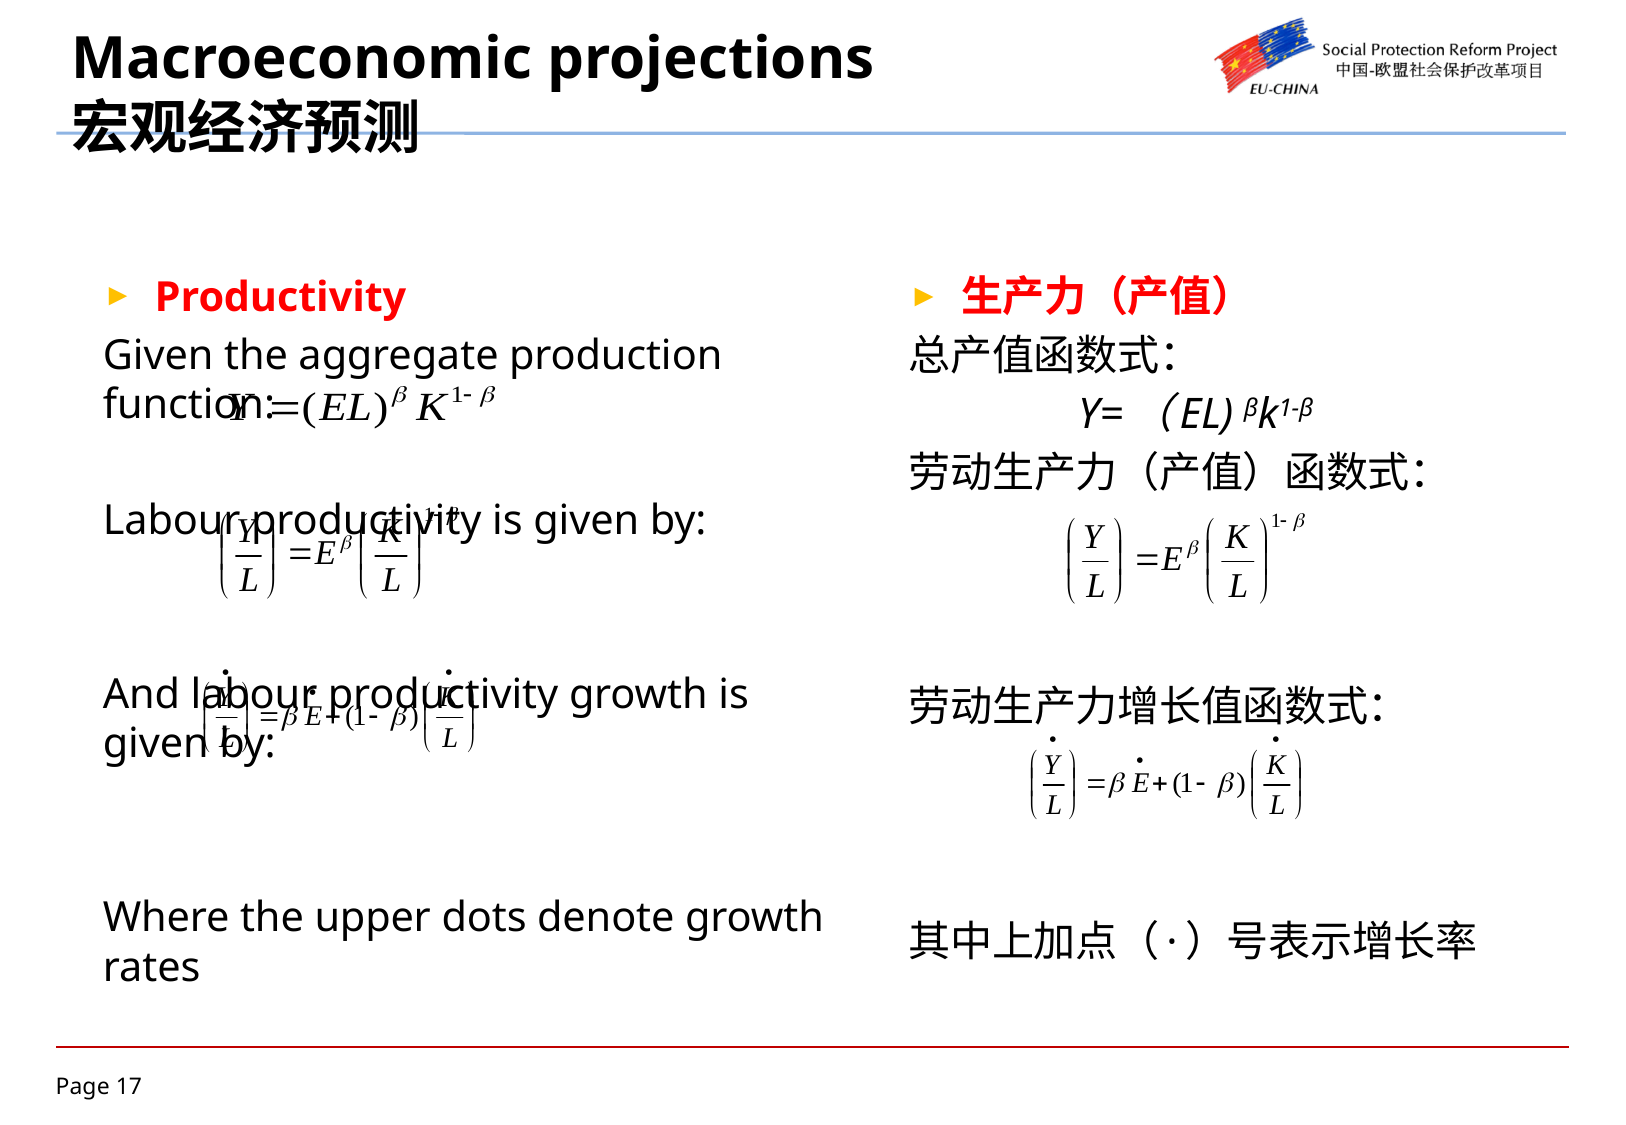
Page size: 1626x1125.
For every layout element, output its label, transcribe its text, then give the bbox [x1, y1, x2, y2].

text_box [197, 660, 482, 759]
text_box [221, 376, 506, 438]
list Productivity Given the aggregate production function: Labour productivity is given by: And labour productivity growth is given by: Where the upper dots denote growth rates [87, 262, 867, 1005]
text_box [1060, 503, 1313, 611]
list 生产力（产值） 总产值函数式： Y=（EL) βk1-β 劳动生产力（产值）函数式： 劳动生产力增长值函数式： 其中上加点（·）号表示增长率 [893, 262, 1498, 1005]
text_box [1024, 727, 1309, 826]
title Macroeconomic projections 宏观经济预测 [56, 54, 1544, 161]
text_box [213, 497, 466, 606]
picture [1206, 10, 1567, 99]
